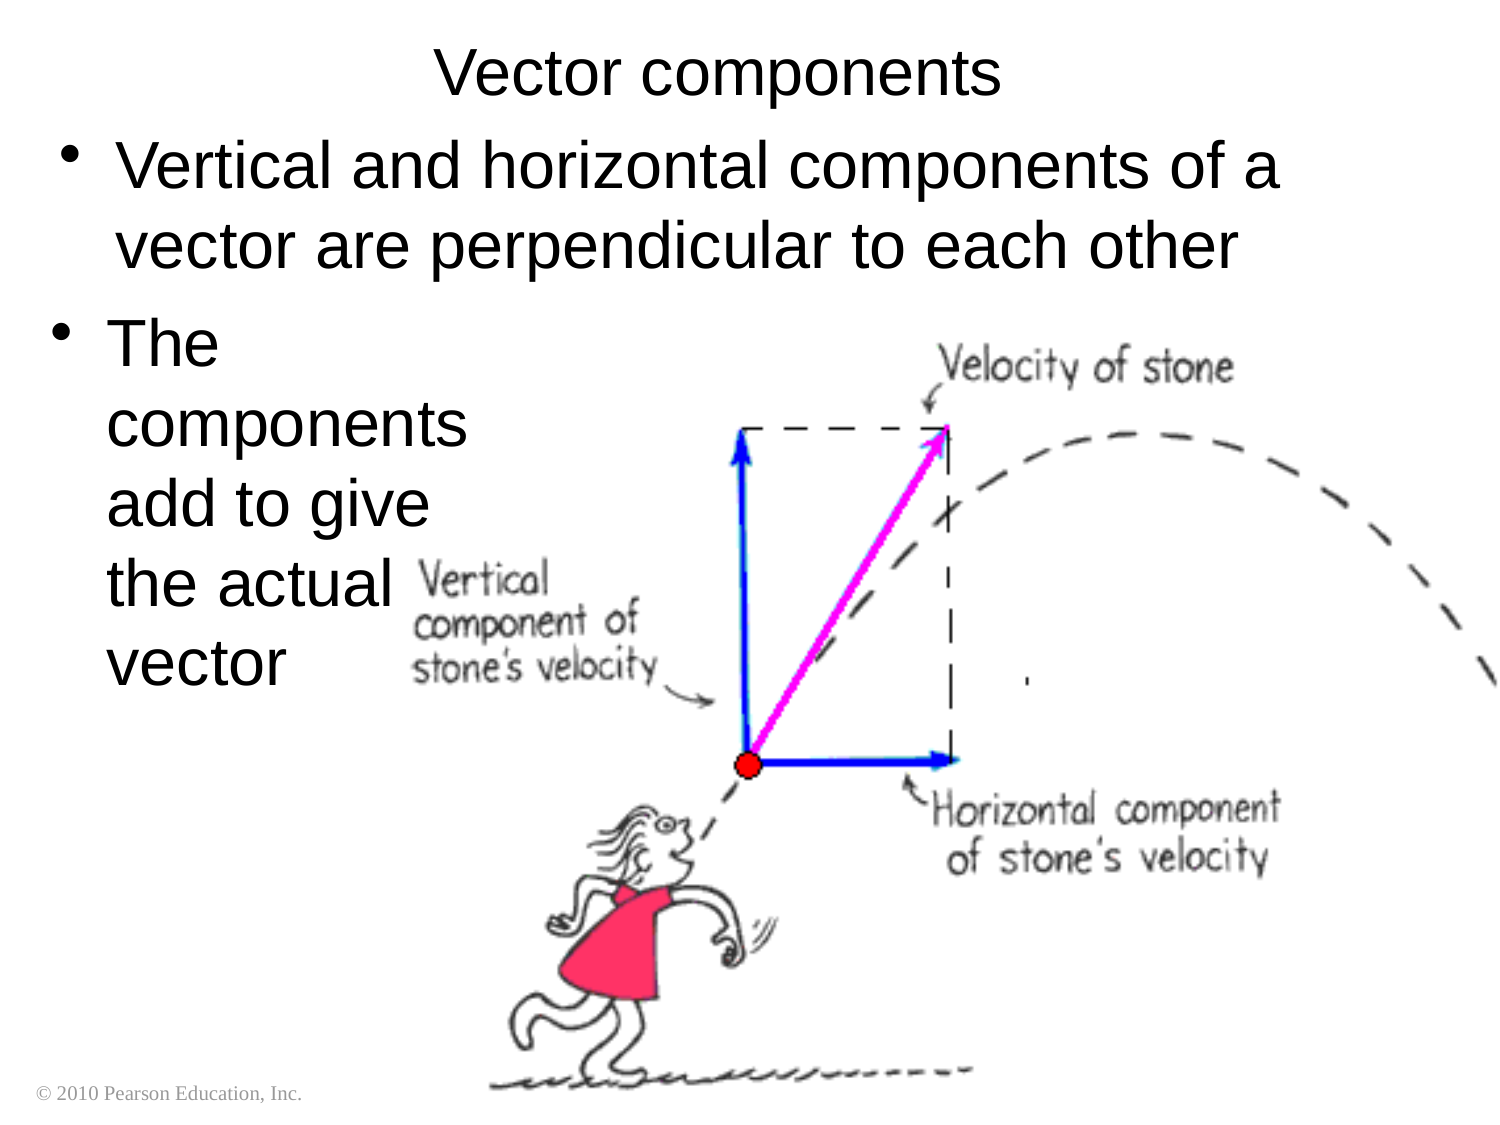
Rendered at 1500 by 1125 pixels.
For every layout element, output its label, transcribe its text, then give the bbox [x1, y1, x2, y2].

picture [406, 336, 1500, 1099]
text_box The components add to give the actual vector [35, 291, 519, 578]
list Vector components Vertical and horizontal components of a vector are perpendicular to each other [43, 20, 1394, 304]
